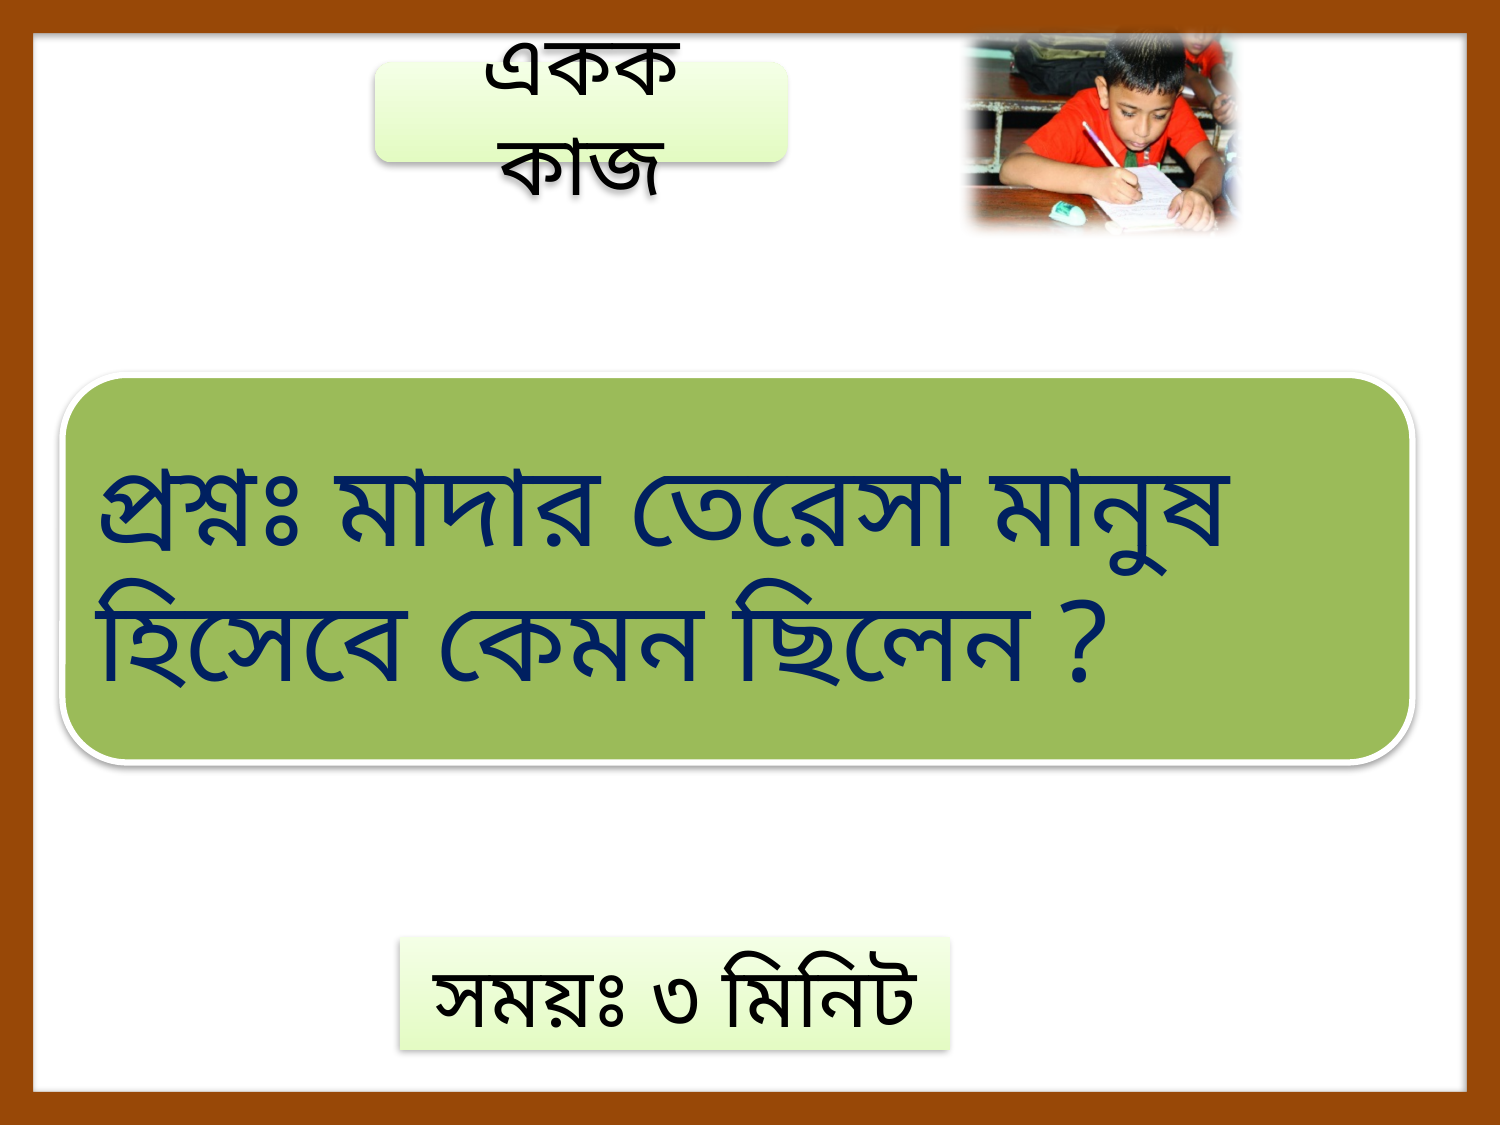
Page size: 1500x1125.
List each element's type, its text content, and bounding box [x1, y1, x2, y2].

picture [957, 22, 1246, 240]
text_box প্রশ্নঃ মাদার তেরেসা মানুষ হিসেবে কেমন ছিলেন ? [59, 371, 1416, 766]
text_box একক কাজ [374, 61, 789, 164]
text_box সময়ঃ ৩ মিনিট [399, 937, 951, 1051]
text_box [0, 0, 1500, 1125]
